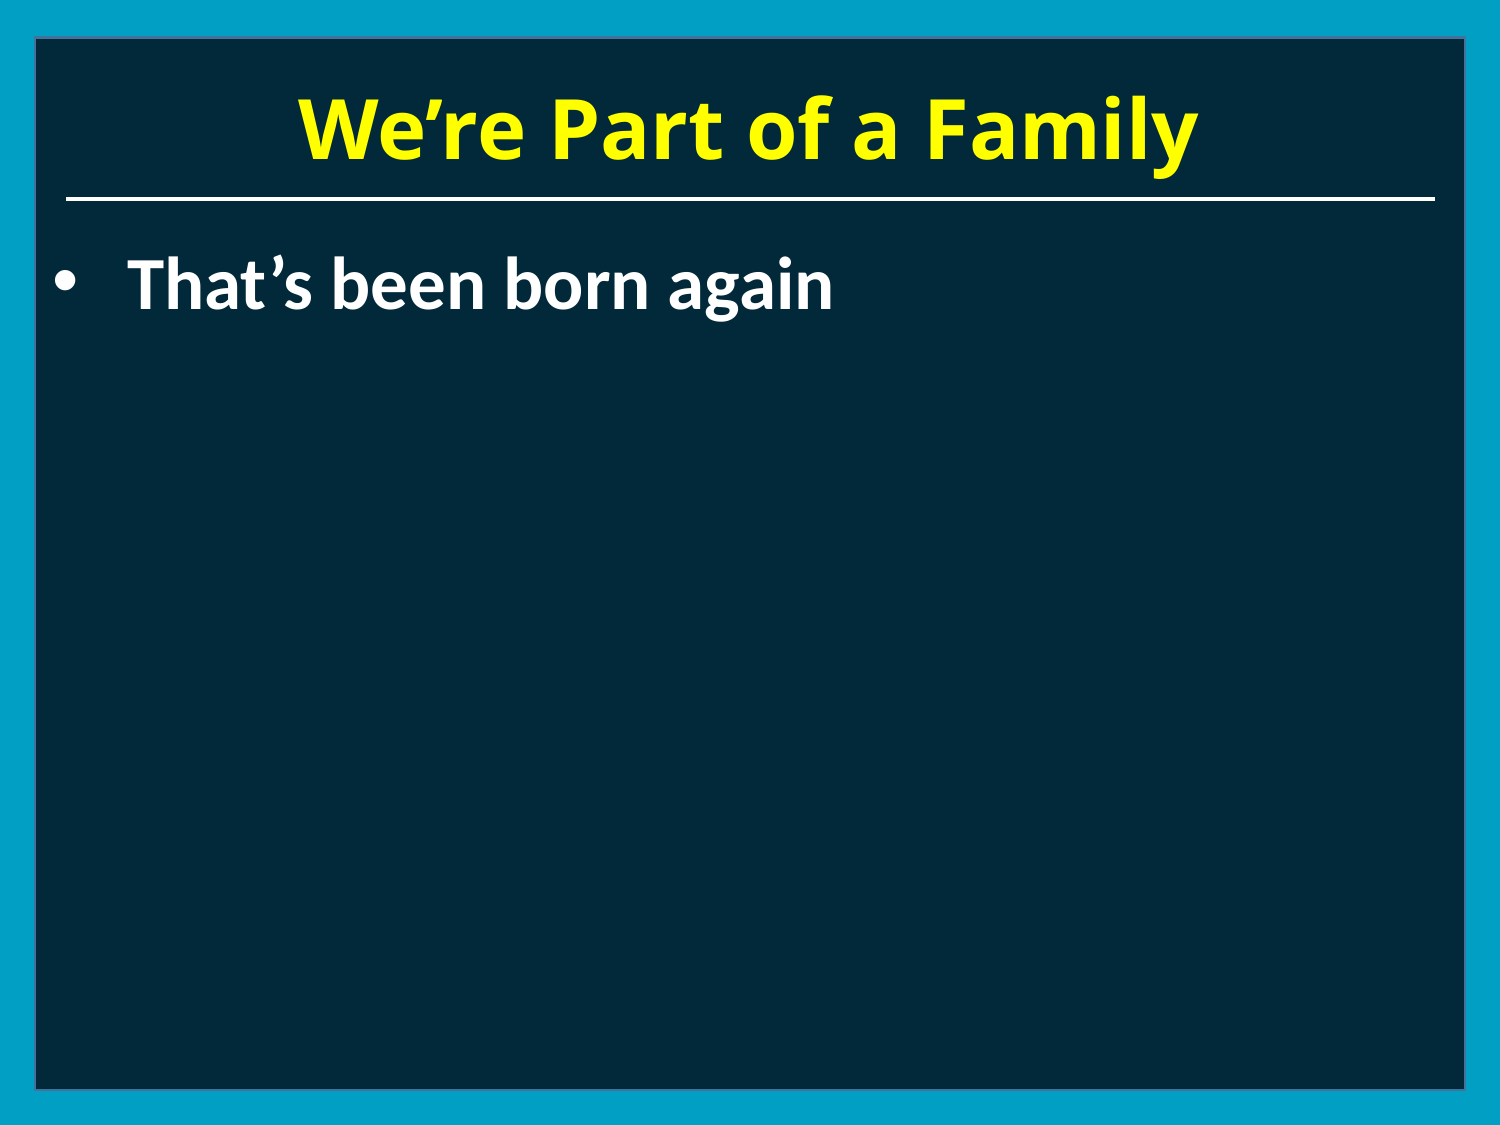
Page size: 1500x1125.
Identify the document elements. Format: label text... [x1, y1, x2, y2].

title We’re Part of a Family [54, 66, 1445, 199]
text_box That’s been born again [37, 227, 1470, 332]
